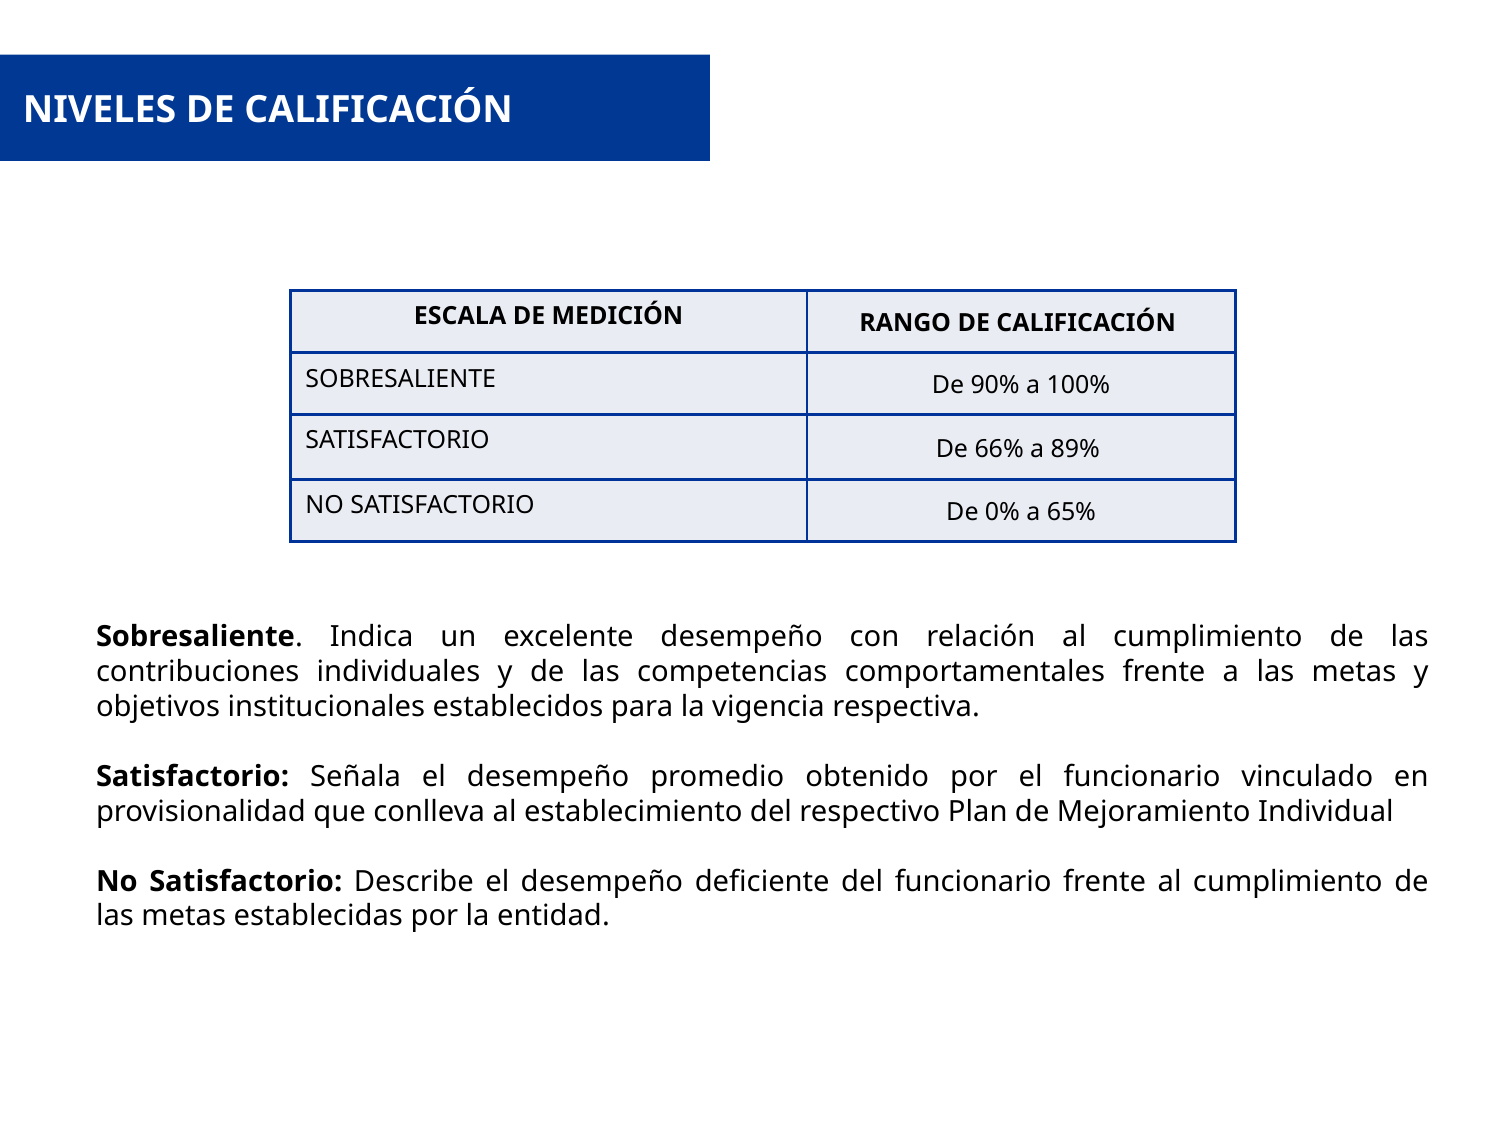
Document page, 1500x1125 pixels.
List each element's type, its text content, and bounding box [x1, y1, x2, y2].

table_header ESCALA DE MEDICIÓN [292, 292, 806, 351]
table_cell De 0% a 65% [808, 481, 1234, 540]
table_cell De 66% a 89% [808, 416, 1234, 478]
text_box Sobresaliente. Indica un excelente desempeño con relación al cumplimiento de las contribuciones individuales y de las competencias comportamentales frente a las metas y objetivos institucionales establecidos para la vigencia respectiva. Satisfactorio: Señala el desempeño promedio obtenido por el funcionario vinculado en provisionalidad que conlleva al establecimiento del respectivo Plan de Mejoramiento Individual No Satisfactorio: Describe el desempeño deficiente del funcionario frente al cumplimiento de las metas establecidas por la entidad. [81, 609, 1445, 974]
table_cell De 90% a 100% [808, 354, 1234, 413]
table_cell SATISFACTORIO [292, 416, 806, 478]
table_header RANGO DE CALIFICACIÓN [808, 292, 1234, 351]
text_box [0, 53, 712, 163]
table_cell NO SATISFACTORIO [292, 481, 806, 540]
text_box NIVELES DE CALIFICACIÓN [8, 77, 706, 138]
table_cell SOBRESALIENTE [292, 354, 806, 413]
